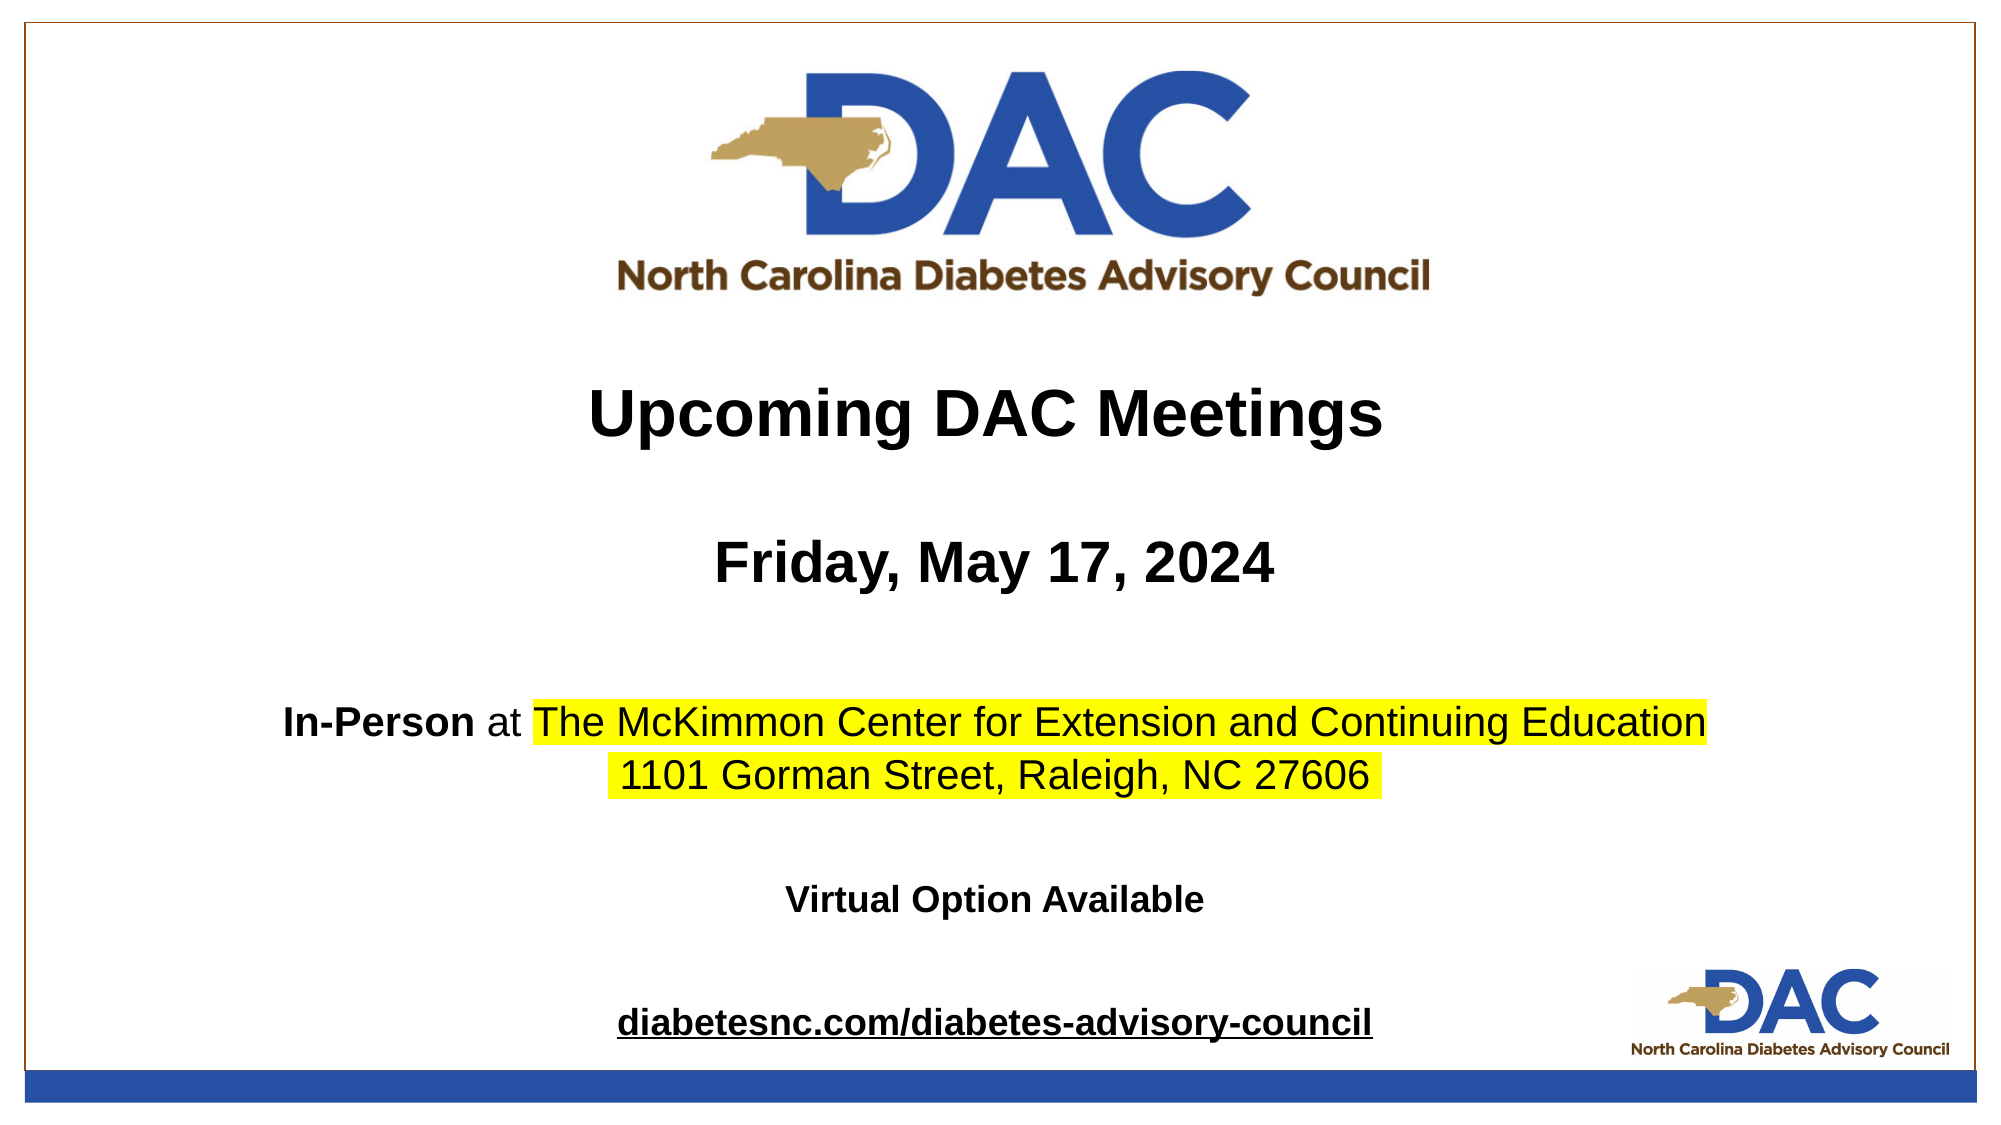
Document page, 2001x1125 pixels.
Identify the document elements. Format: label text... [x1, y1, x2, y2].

picture [1901, 967, 1950, 1059]
picture [614, 67, 1432, 301]
list Upcoming DAC Meetings Friday, May 17, 2024 In-Person at The McKimmon Center for Extension and Continuing Education 1101 Gorman Street, Raleigh, NC 27606 Virtual Option Available diabetesnc.com/diabetes-advisory-council [89, 371, 1901, 1091]
